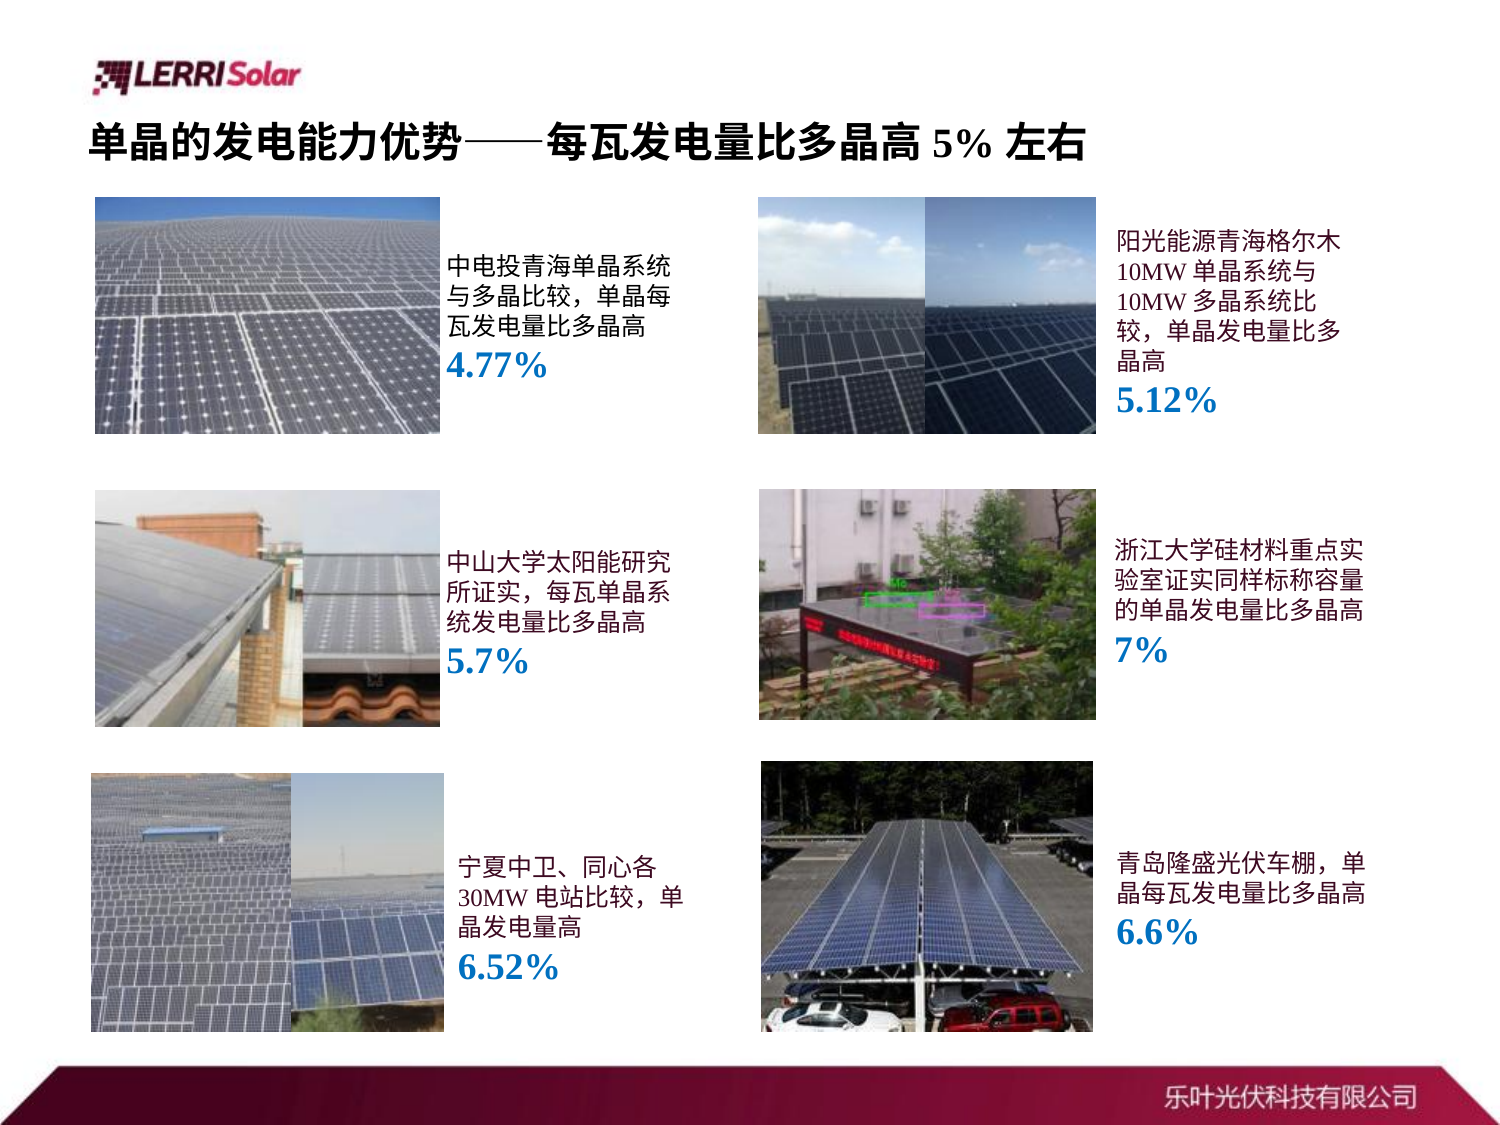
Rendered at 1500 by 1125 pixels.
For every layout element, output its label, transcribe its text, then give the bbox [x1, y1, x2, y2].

text_box 单晶的发电能力优势——每瓦发电量比多晶高5%左右 [72, 108, 1465, 173]
text_box 青岛隆盛光伏车棚，单晶每瓦发电量比多晶高6.6% [1101, 839, 1397, 960]
text_box 浙江大学硅材料重点实验室证实同样标称容量的单晶发电量比多晶高 7% [1099, 527, 1395, 677]
text_box 中山大学太阳能研究所证实，每瓦单晶系统发电量比多晶高 5.7% [444, 539, 692, 689]
text_box 阳光能源青海格尔木10MW单晶系统与10MW多晶系统比较，单晶发电量比多晶高 5.12% [1101, 218, 1368, 428]
text_box 宁夏中卫、同心各30MW电站比较，单晶发电量高 6.52% [449, 844, 703, 995]
picture [0, 0, 1500, 1125]
text_box 中电投青海单晶系统与多晶比较，单晶每瓦发电量比多晶高 4.77% [444, 242, 703, 393]
